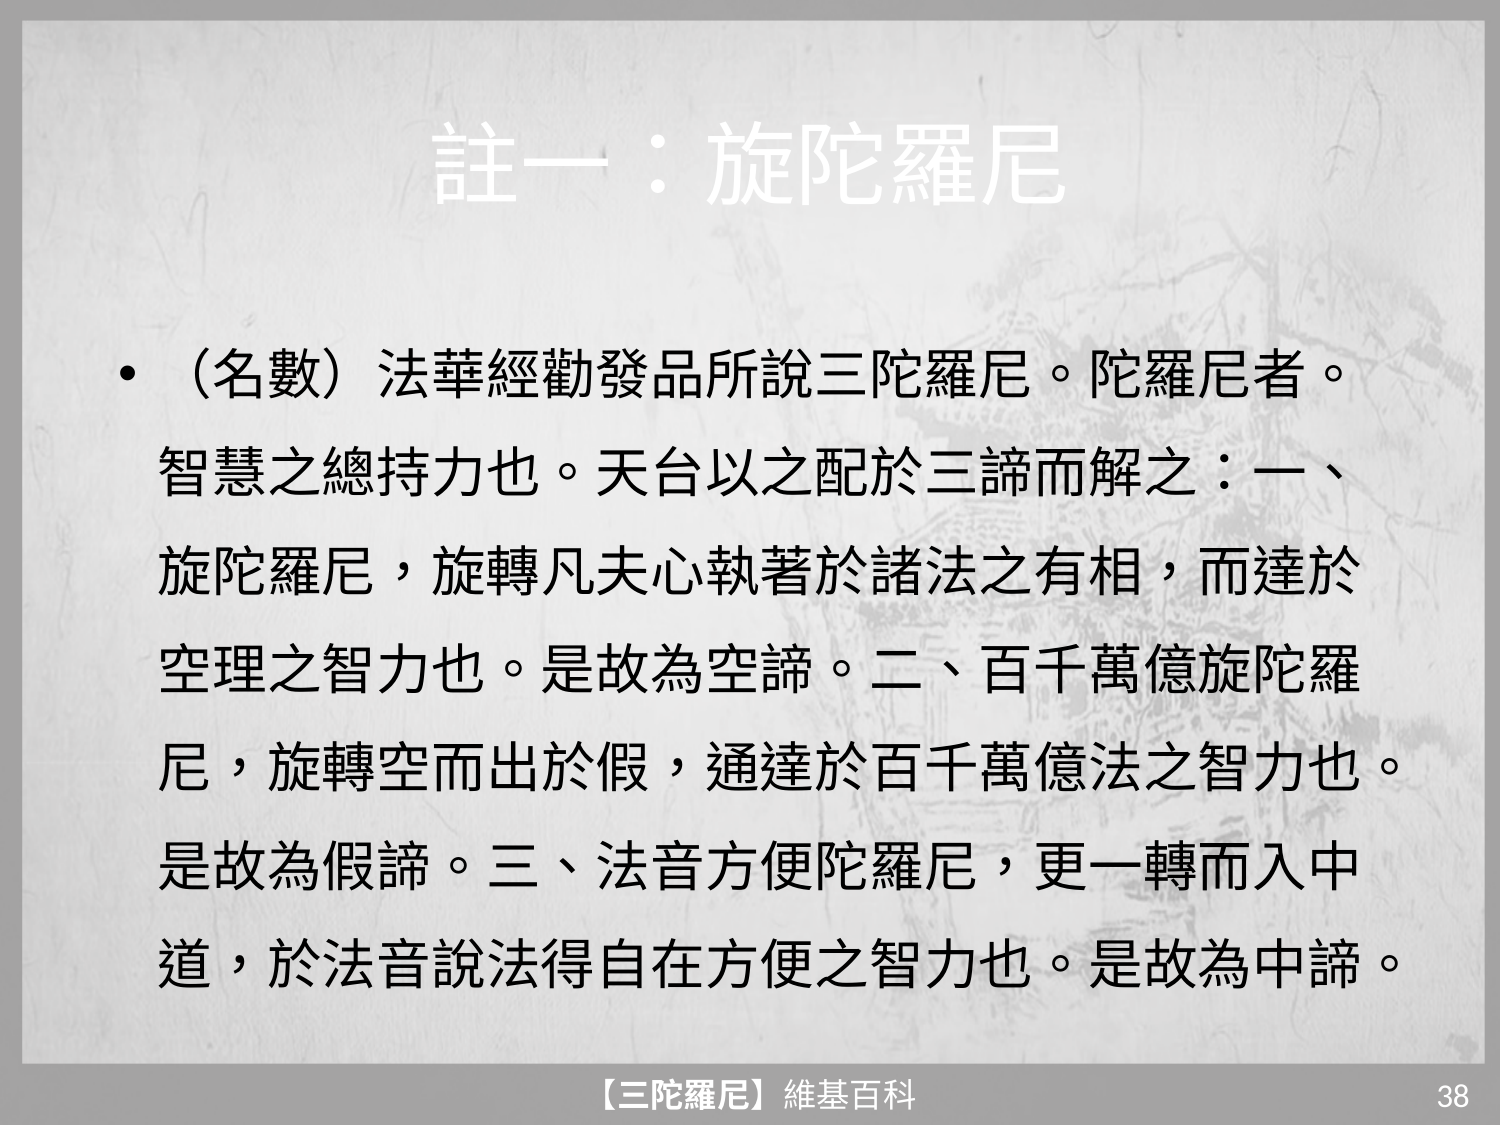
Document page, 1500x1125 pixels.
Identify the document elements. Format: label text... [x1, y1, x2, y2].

title 註一：旋陀羅尼 [103, 59, 1397, 278]
list （名數）法華經勸發品所說三陀羅尼。陀羅尼者。智慧之總持力也。天台以之配於三諦而解之：一、旋陀羅尼，旋轉凡夫心執著於諸法之有相，而達於空理之智力也。是故為空諦。二、百千萬億旋陀羅尼，旋轉空而出於假，通達於百千萬億法之智力也。是故為假諦。三、法音方便陀羅尼，更一轉而入中道，於法音說法得自在方便之智力也。是故為中諦。 [103, 299, 1397, 1014]
slide_number 38 [1407, 1063, 1485, 1124]
footer 【三陀羅尼】維基百科 [360, 1063, 1141, 1124]
